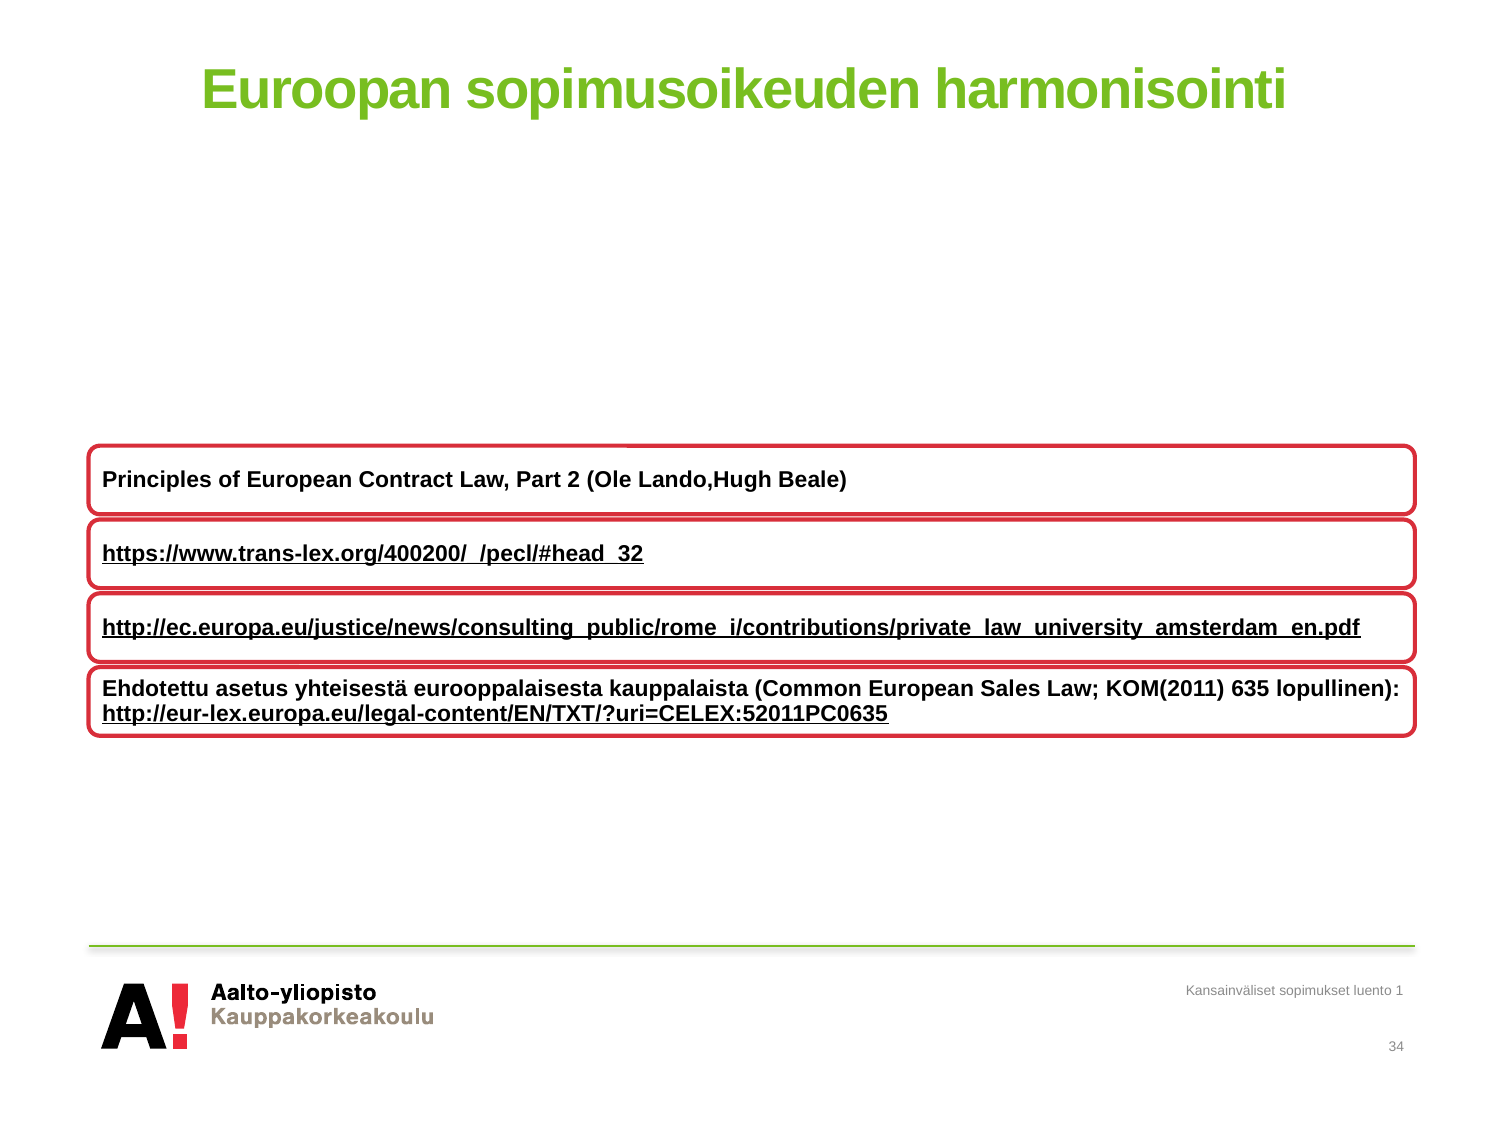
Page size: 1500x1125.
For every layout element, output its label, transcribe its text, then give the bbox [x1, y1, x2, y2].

title Euroopan sopimusoikeuden harmonisointi [88, 62, 1415, 259]
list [88, 276, 1416, 906]
footer Kansainväliset sopimukset luento 1 [810, 976, 1405, 1003]
slide_number 34 [810, 1033, 1405, 1060]
